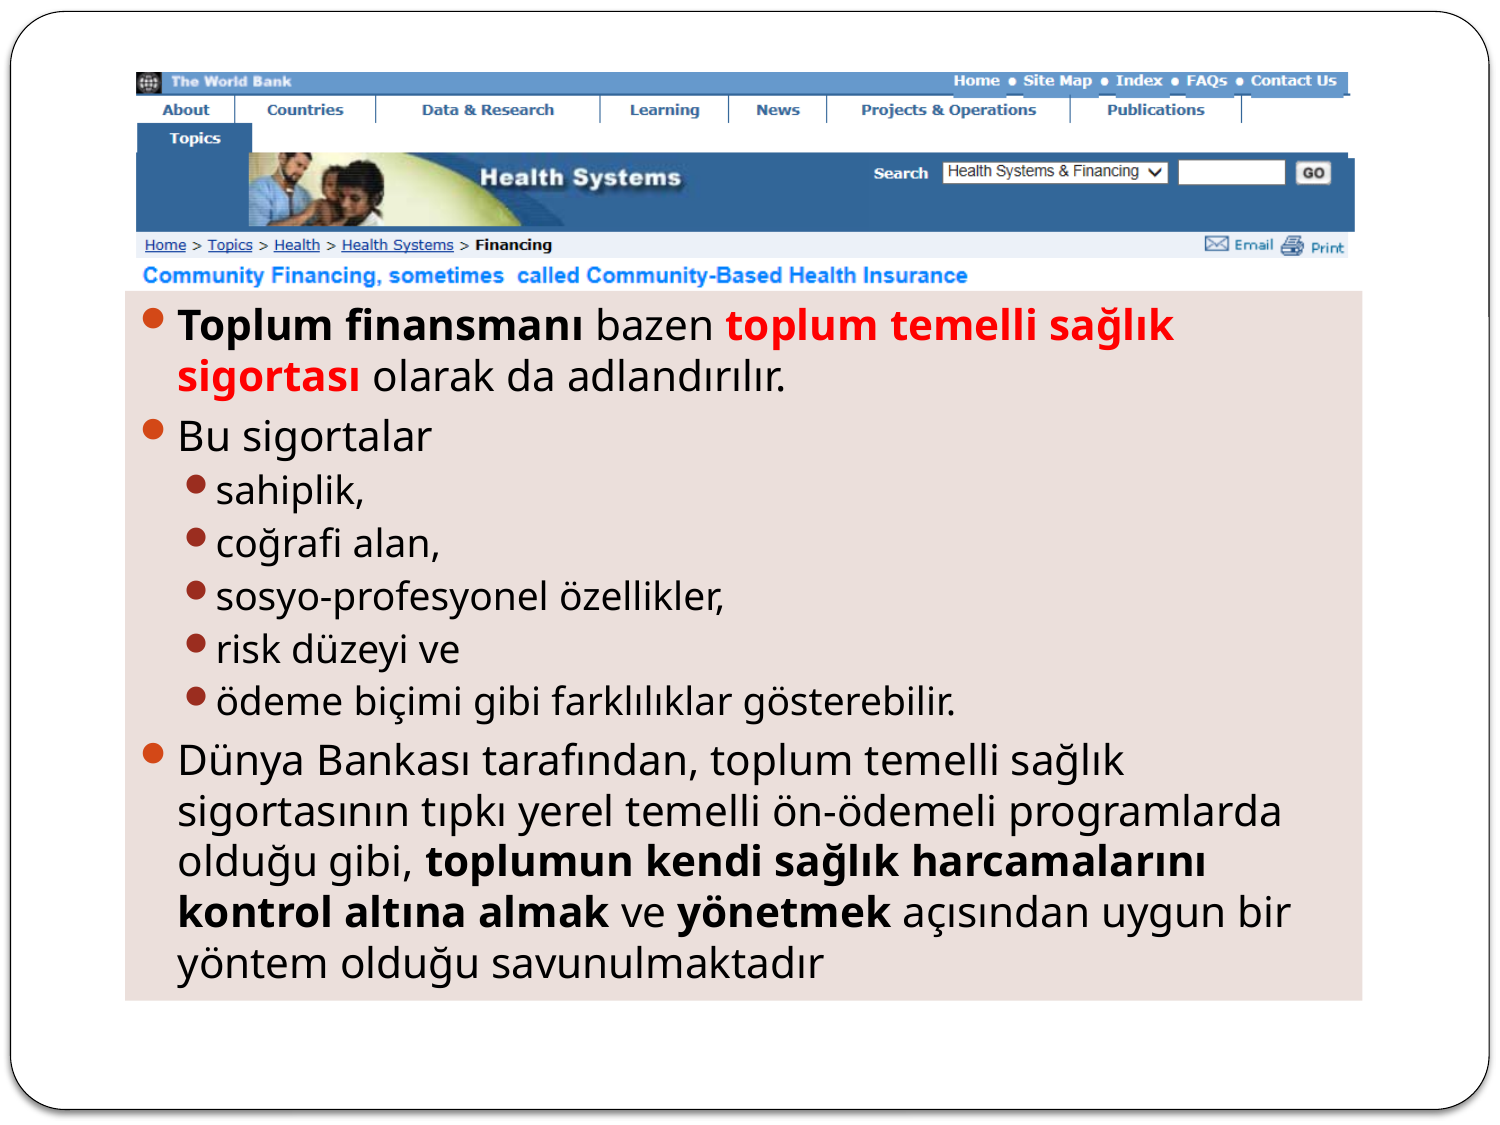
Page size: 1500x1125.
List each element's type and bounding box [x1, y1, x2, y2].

picture [111, 71, 1356, 1012]
